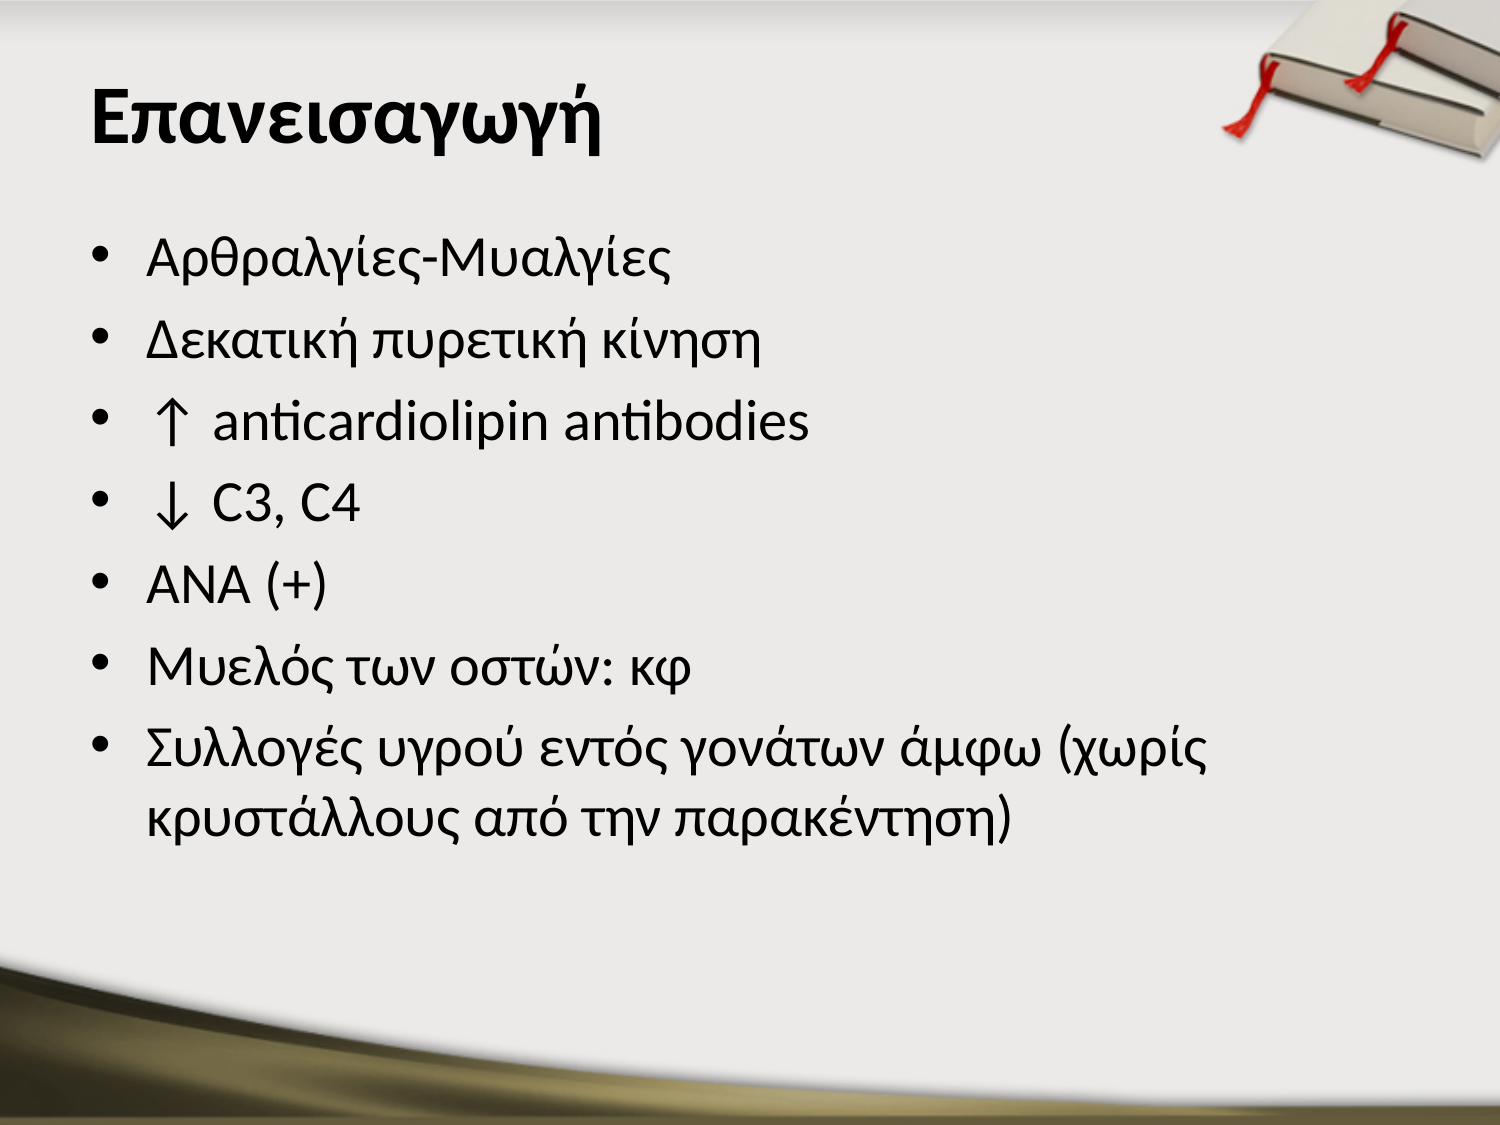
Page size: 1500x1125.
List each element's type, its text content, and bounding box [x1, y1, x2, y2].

picture [0, 0, 1500, 1125]
list Αρθραλγίες-Μυαλγίες Δεκατική πυρετική κίνηση ↑ anticardiolipin antibodies ↓ C3, C4 ANA (+) Μυελός των οστών: κφ Συλλογές υγρού εντός γονάτων άμφω (χωρίς κρυστάλλους από την παρακέντηση) [74, 210, 1426, 1071]
title Επανεισαγωγή [75, 45, 1425, 176]
